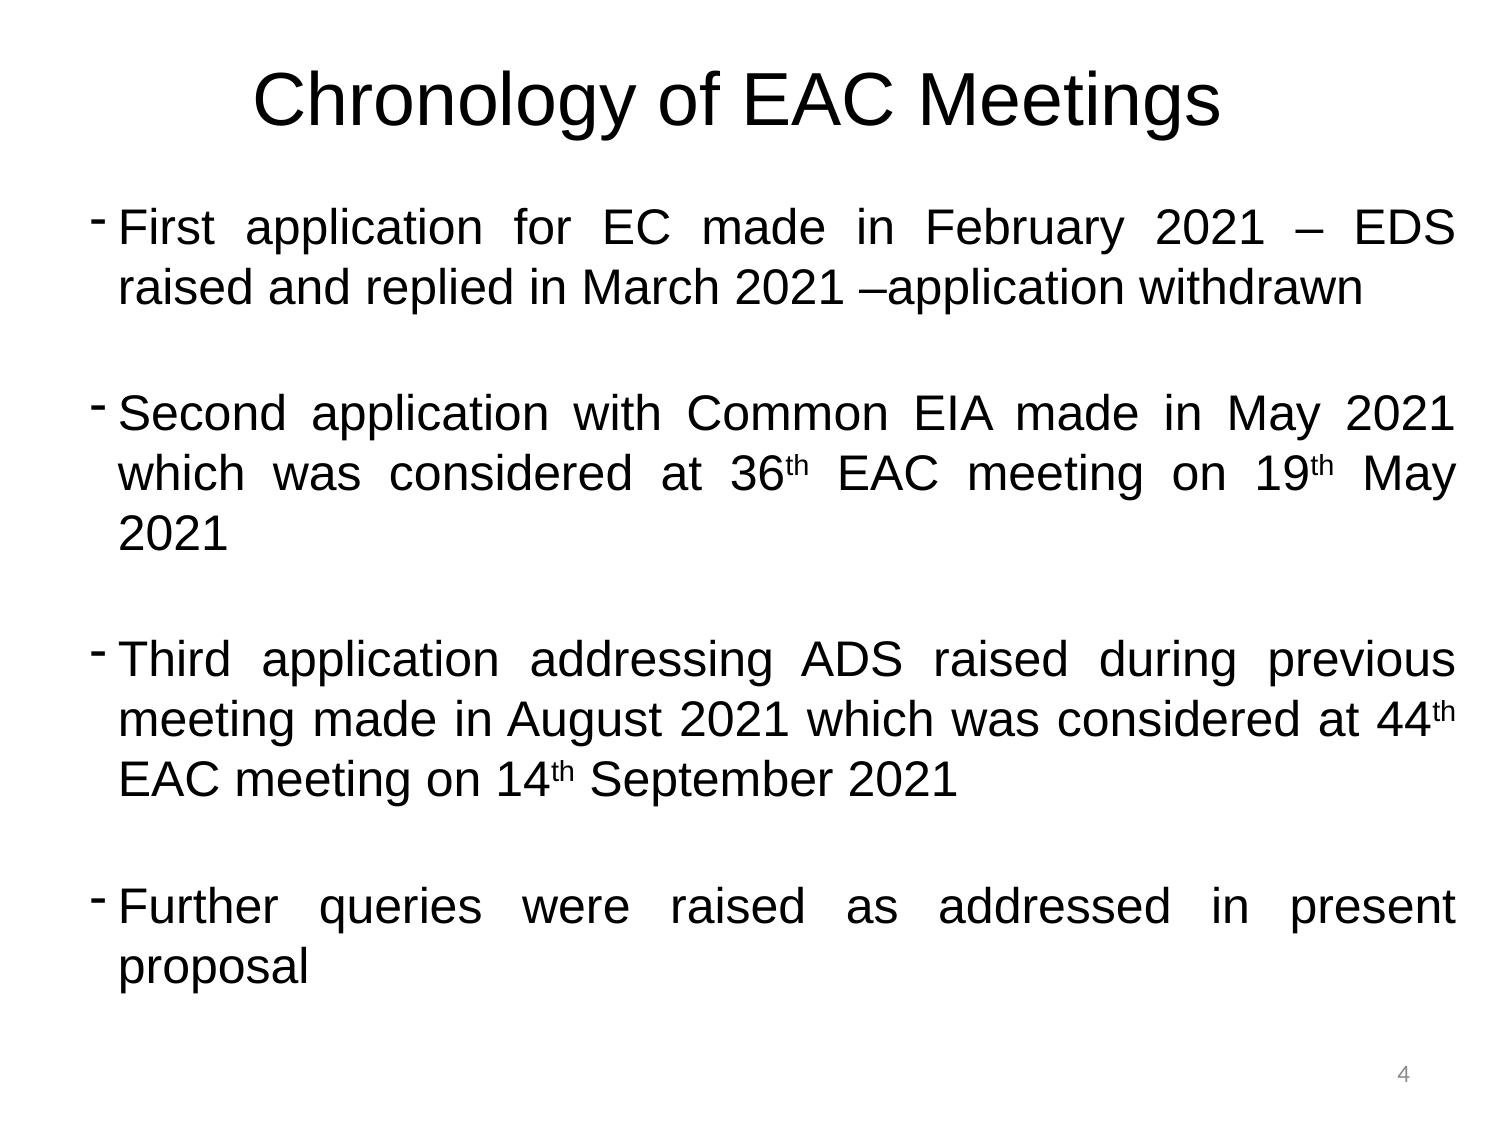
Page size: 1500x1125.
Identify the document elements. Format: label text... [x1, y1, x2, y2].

slide_number 4 [1074, 1042, 1425, 1103]
text_box First application for EC made in February 2021 – EDS raised and replied in March 2021 –application withdrawn Second application with Common EIA made in May 2021 which was considered at 36th EAC meeting on 19th May 2021 Third application addressing ADS raised during previous meeting made in August 2021 which was considered at 44th EAC meeting on 14th September 2021 Further queries were raised as addressed in present proposal [0, 186, 1472, 1001]
title Chronology of EAC Meetings [162, 12, 1313, 179]
